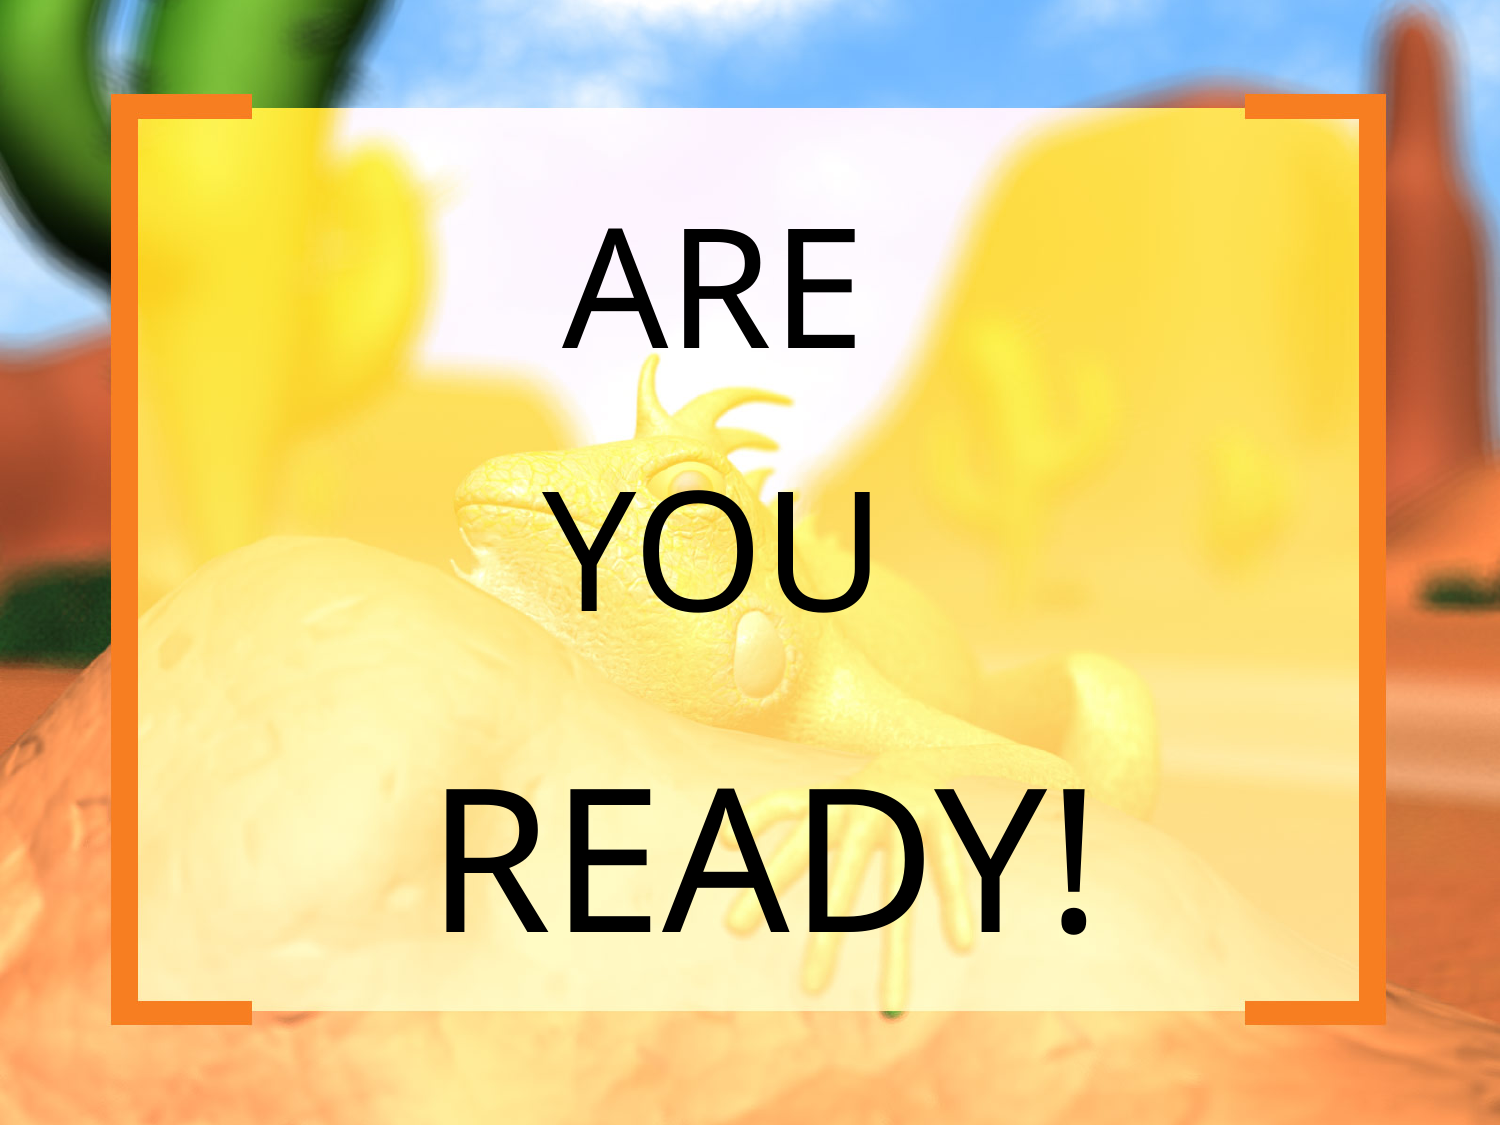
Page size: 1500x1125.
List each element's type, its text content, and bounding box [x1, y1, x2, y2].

text_box YOU [527, 437, 901, 653]
text_box READY! [412, 724, 1117, 980]
picture [0, 0, 1500, 1125]
text_box ARE [547, 174, 880, 390]
